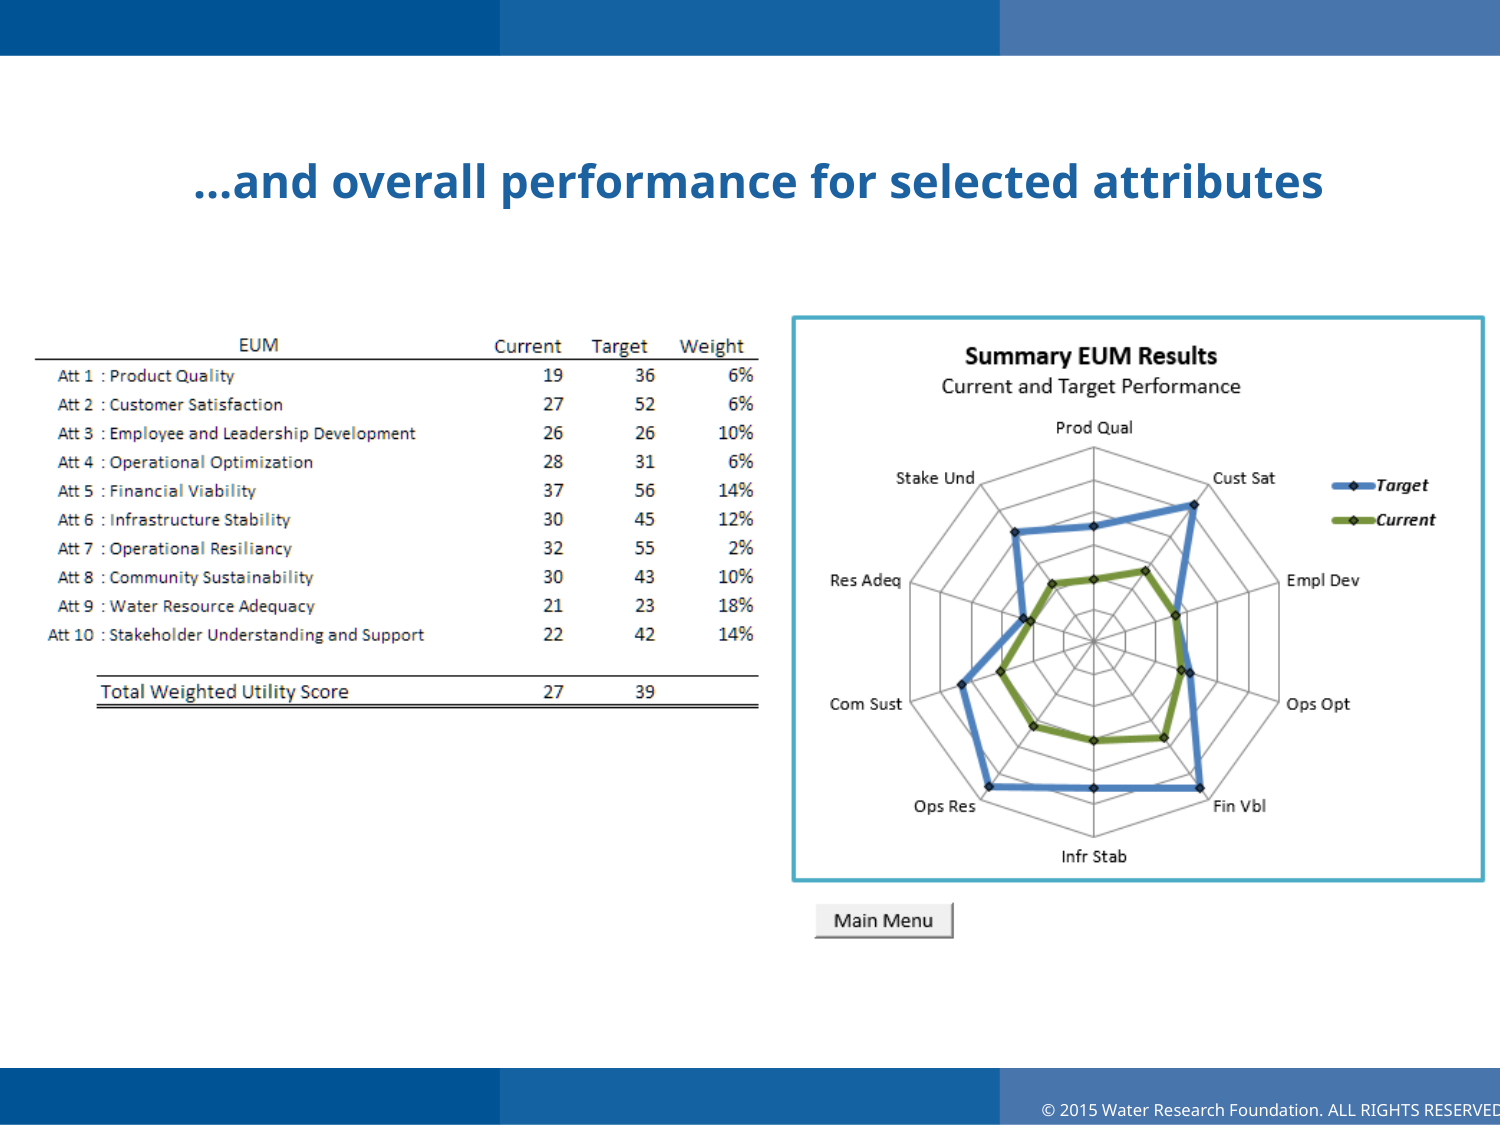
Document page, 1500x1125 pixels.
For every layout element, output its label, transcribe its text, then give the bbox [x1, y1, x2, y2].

picture [0, 1068, 1500, 1125]
picture [27, 307, 1491, 946]
picture [1494, 1105, 1500, 1115]
picture [0, 0, 1500, 56]
title …and overall performance for selected attributes [58, 128, 1460, 232]
